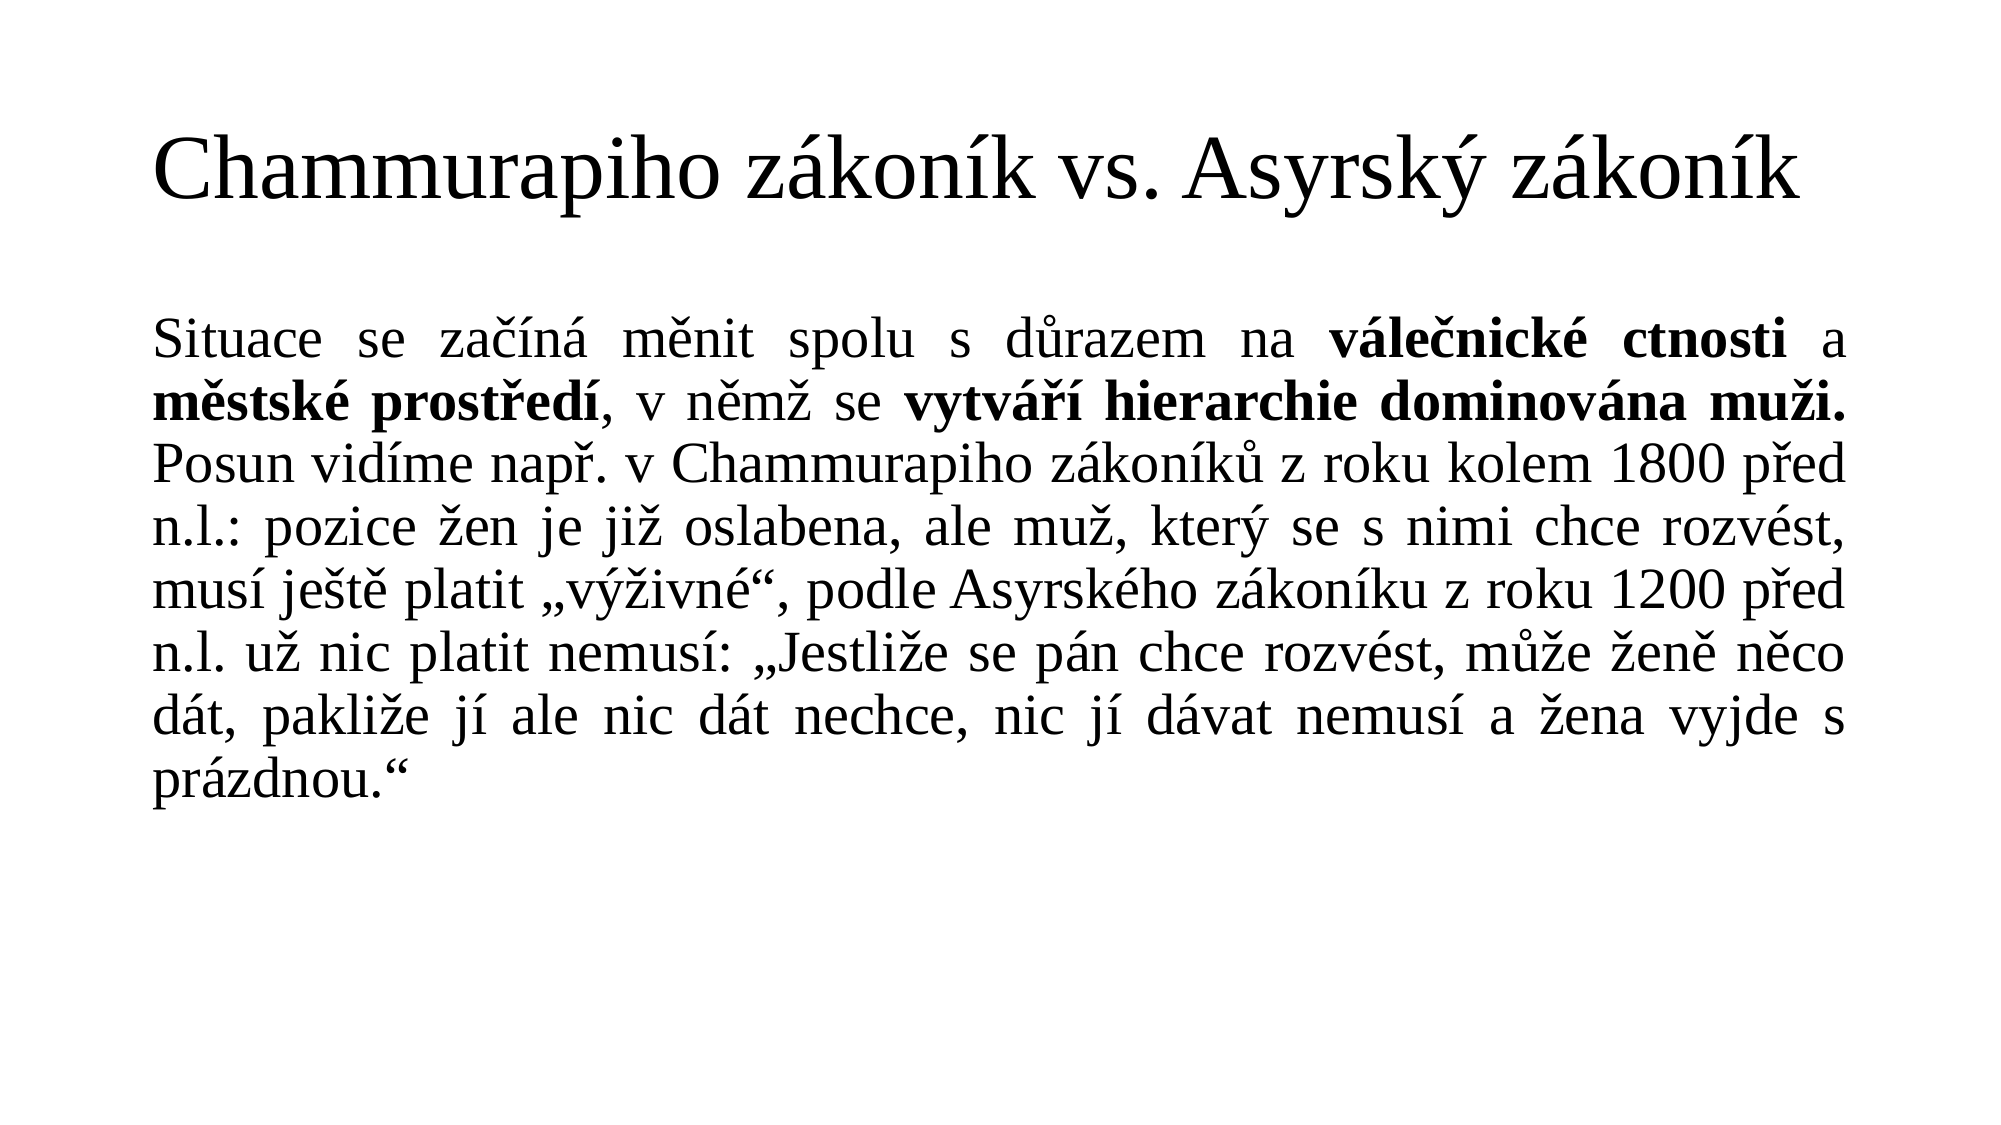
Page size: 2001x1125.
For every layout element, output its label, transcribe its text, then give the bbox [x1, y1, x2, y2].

title Chammurapiho zákoník vs. Asyrský zákoník [137, 59, 1863, 278]
list Situace se začíná měnit spolu s důrazem na válečnické ctnosti a městské prostředí, v němž se vytváří hierarchie dominována muži. Posun vidíme např. v Chammurapiho zákoníků z roku kolem 1800 před n.l.: pozice žen je již oslabena, ale muž, který se s nimi chce rozvést, musí ještě platit „výživné“, podle Asyrského zákoníku z roku 1200 před n.l. už nic platit nemusí: „Jestliže se pán chce rozvést, může ženě něco dát, pakliže jí ale nic dát nechce, nic jí dávat nemusí a žena vyjde s prázdnou.“ [137, 299, 1863, 1014]
